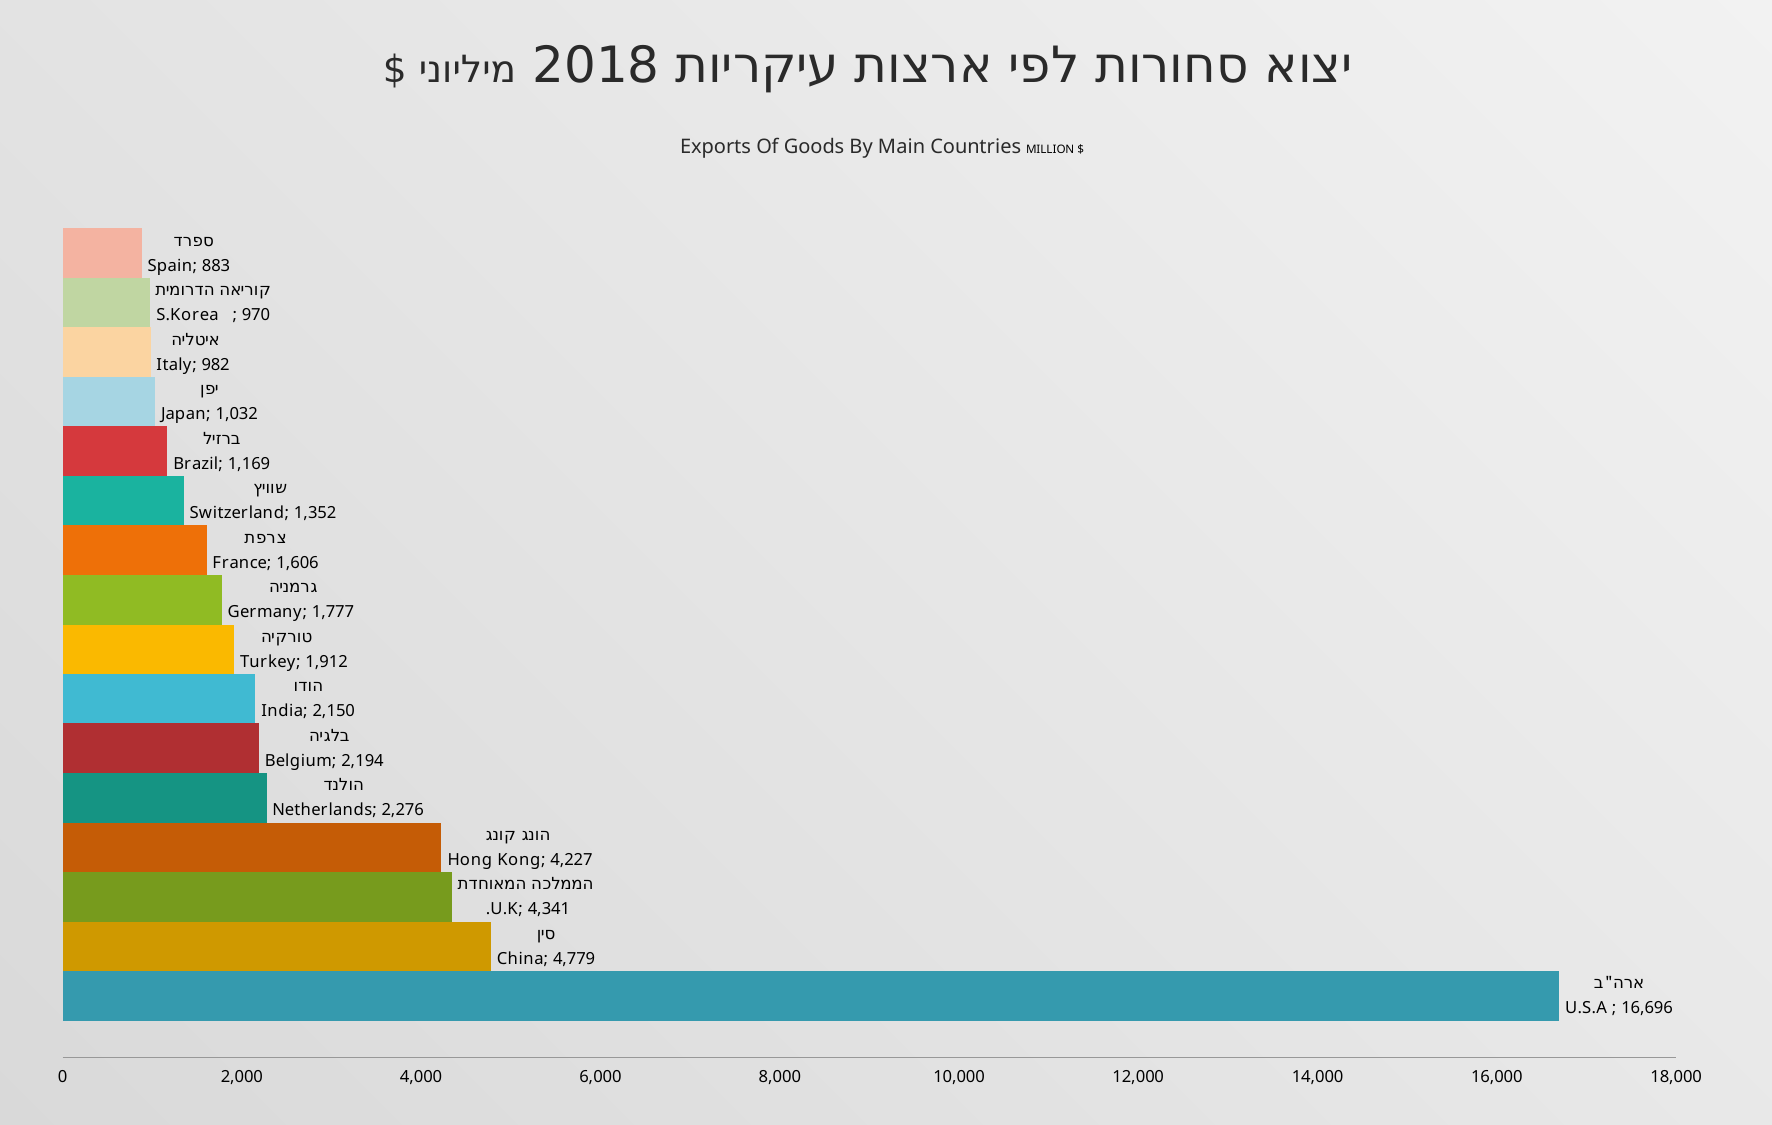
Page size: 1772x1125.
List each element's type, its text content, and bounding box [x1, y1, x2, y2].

text_box יצוא סחורות לפי ארצות עיקריות 2018 מיליוני $ [283, 31, 1453, 101]
chart [23, 172, 1737, 1106]
title Exports Of Goods By Main Countries MILLION $ [177, 101, 1596, 168]
